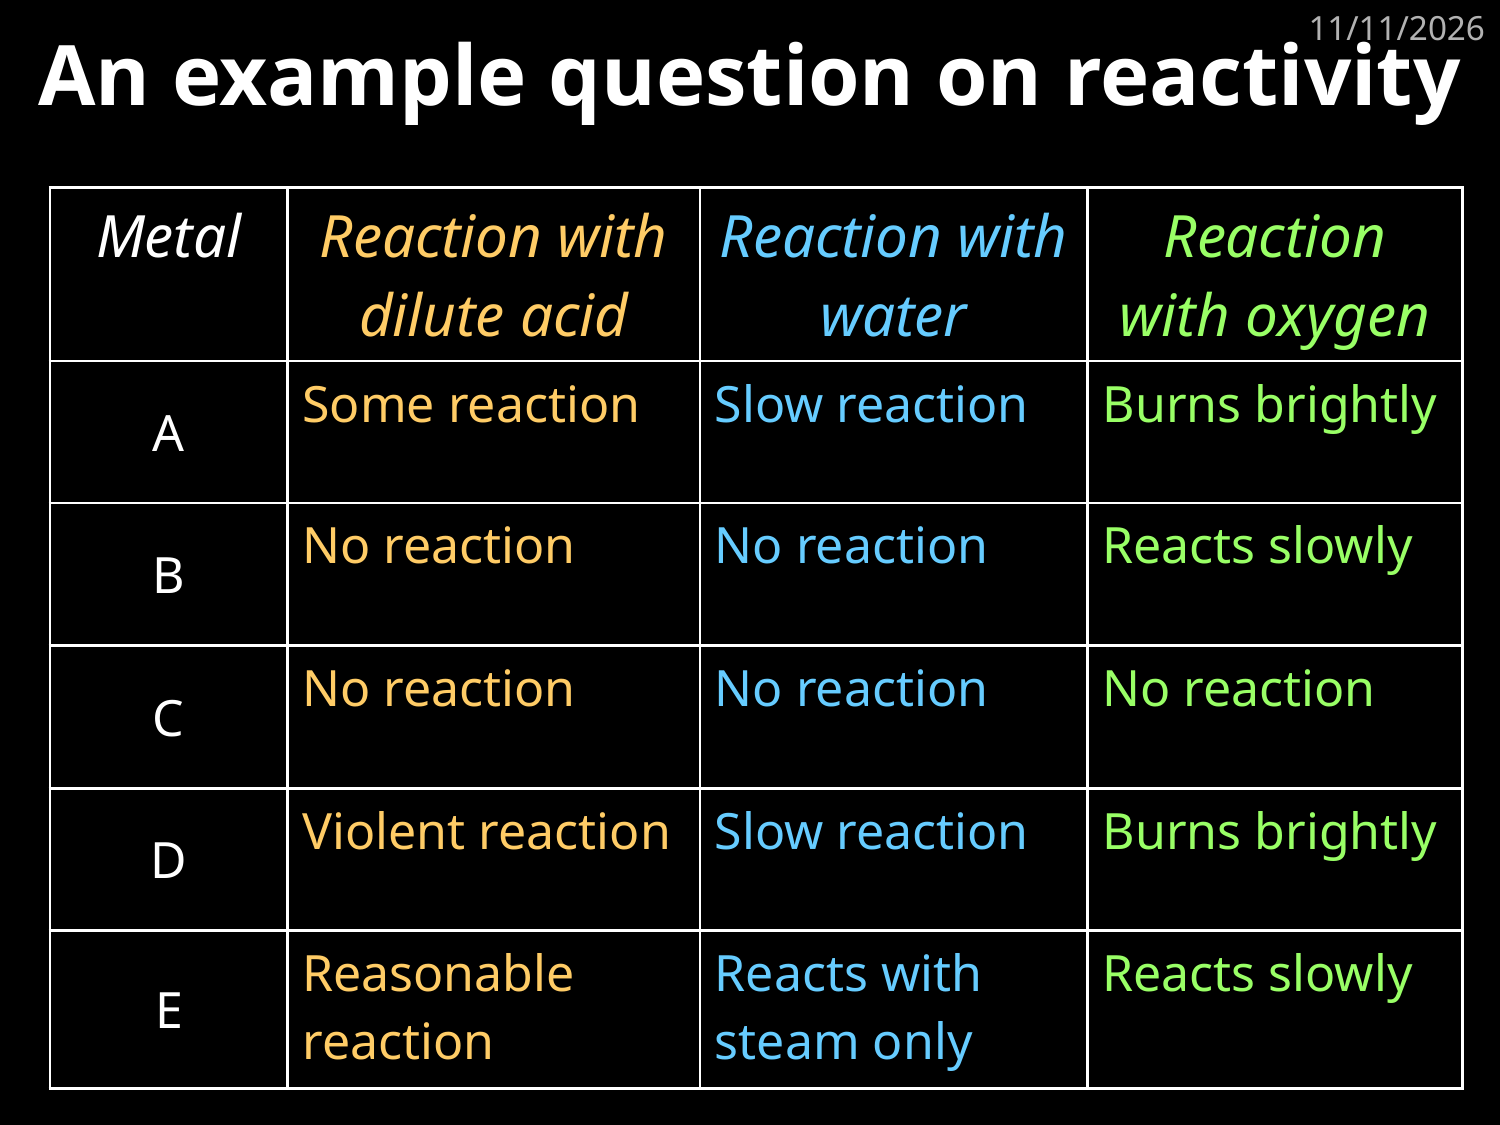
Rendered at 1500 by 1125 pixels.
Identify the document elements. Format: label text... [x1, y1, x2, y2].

table_cell Burns brightly [1089, 362, 1461, 502]
table_cell Reacts slowly [1089, 504, 1461, 644]
table_cell B [51, 504, 286, 644]
table_cell Reacts slowly [1089, 932, 1461, 1087]
table_header Metal [51, 189, 286, 360]
table_cell Reacts with steam only [701, 932, 1086, 1087]
table_cell No reaction [701, 504, 1086, 644]
table_header Reaction with water [701, 189, 1086, 360]
title An example question on reactivity [0, 0, 1500, 145]
table_header Reaction with oxygen [1089, 189, 1461, 360]
table_cell Slow reaction [701, 790, 1086, 929]
table_cell E [51, 932, 286, 1087]
table_header Reaction with dilute acid [289, 189, 699, 360]
table_cell A [51, 362, 286, 502]
table_cell No reaction [1089, 647, 1461, 787]
table_cell Reasonable reaction [289, 932, 699, 1087]
table_cell Violent reaction [289, 790, 699, 929]
table_cell No reaction [701, 647, 1086, 787]
table_cell Some reaction [289, 362, 699, 502]
table_cell Slow reaction [701, 362, 1086, 502]
table_cell Burns brightly [1089, 790, 1461, 929]
table_cell No reaction [289, 504, 699, 644]
table_cell No reaction [289, 647, 699, 787]
table_cell D [51, 790, 286, 929]
table_cell C [51, 647, 286, 787]
